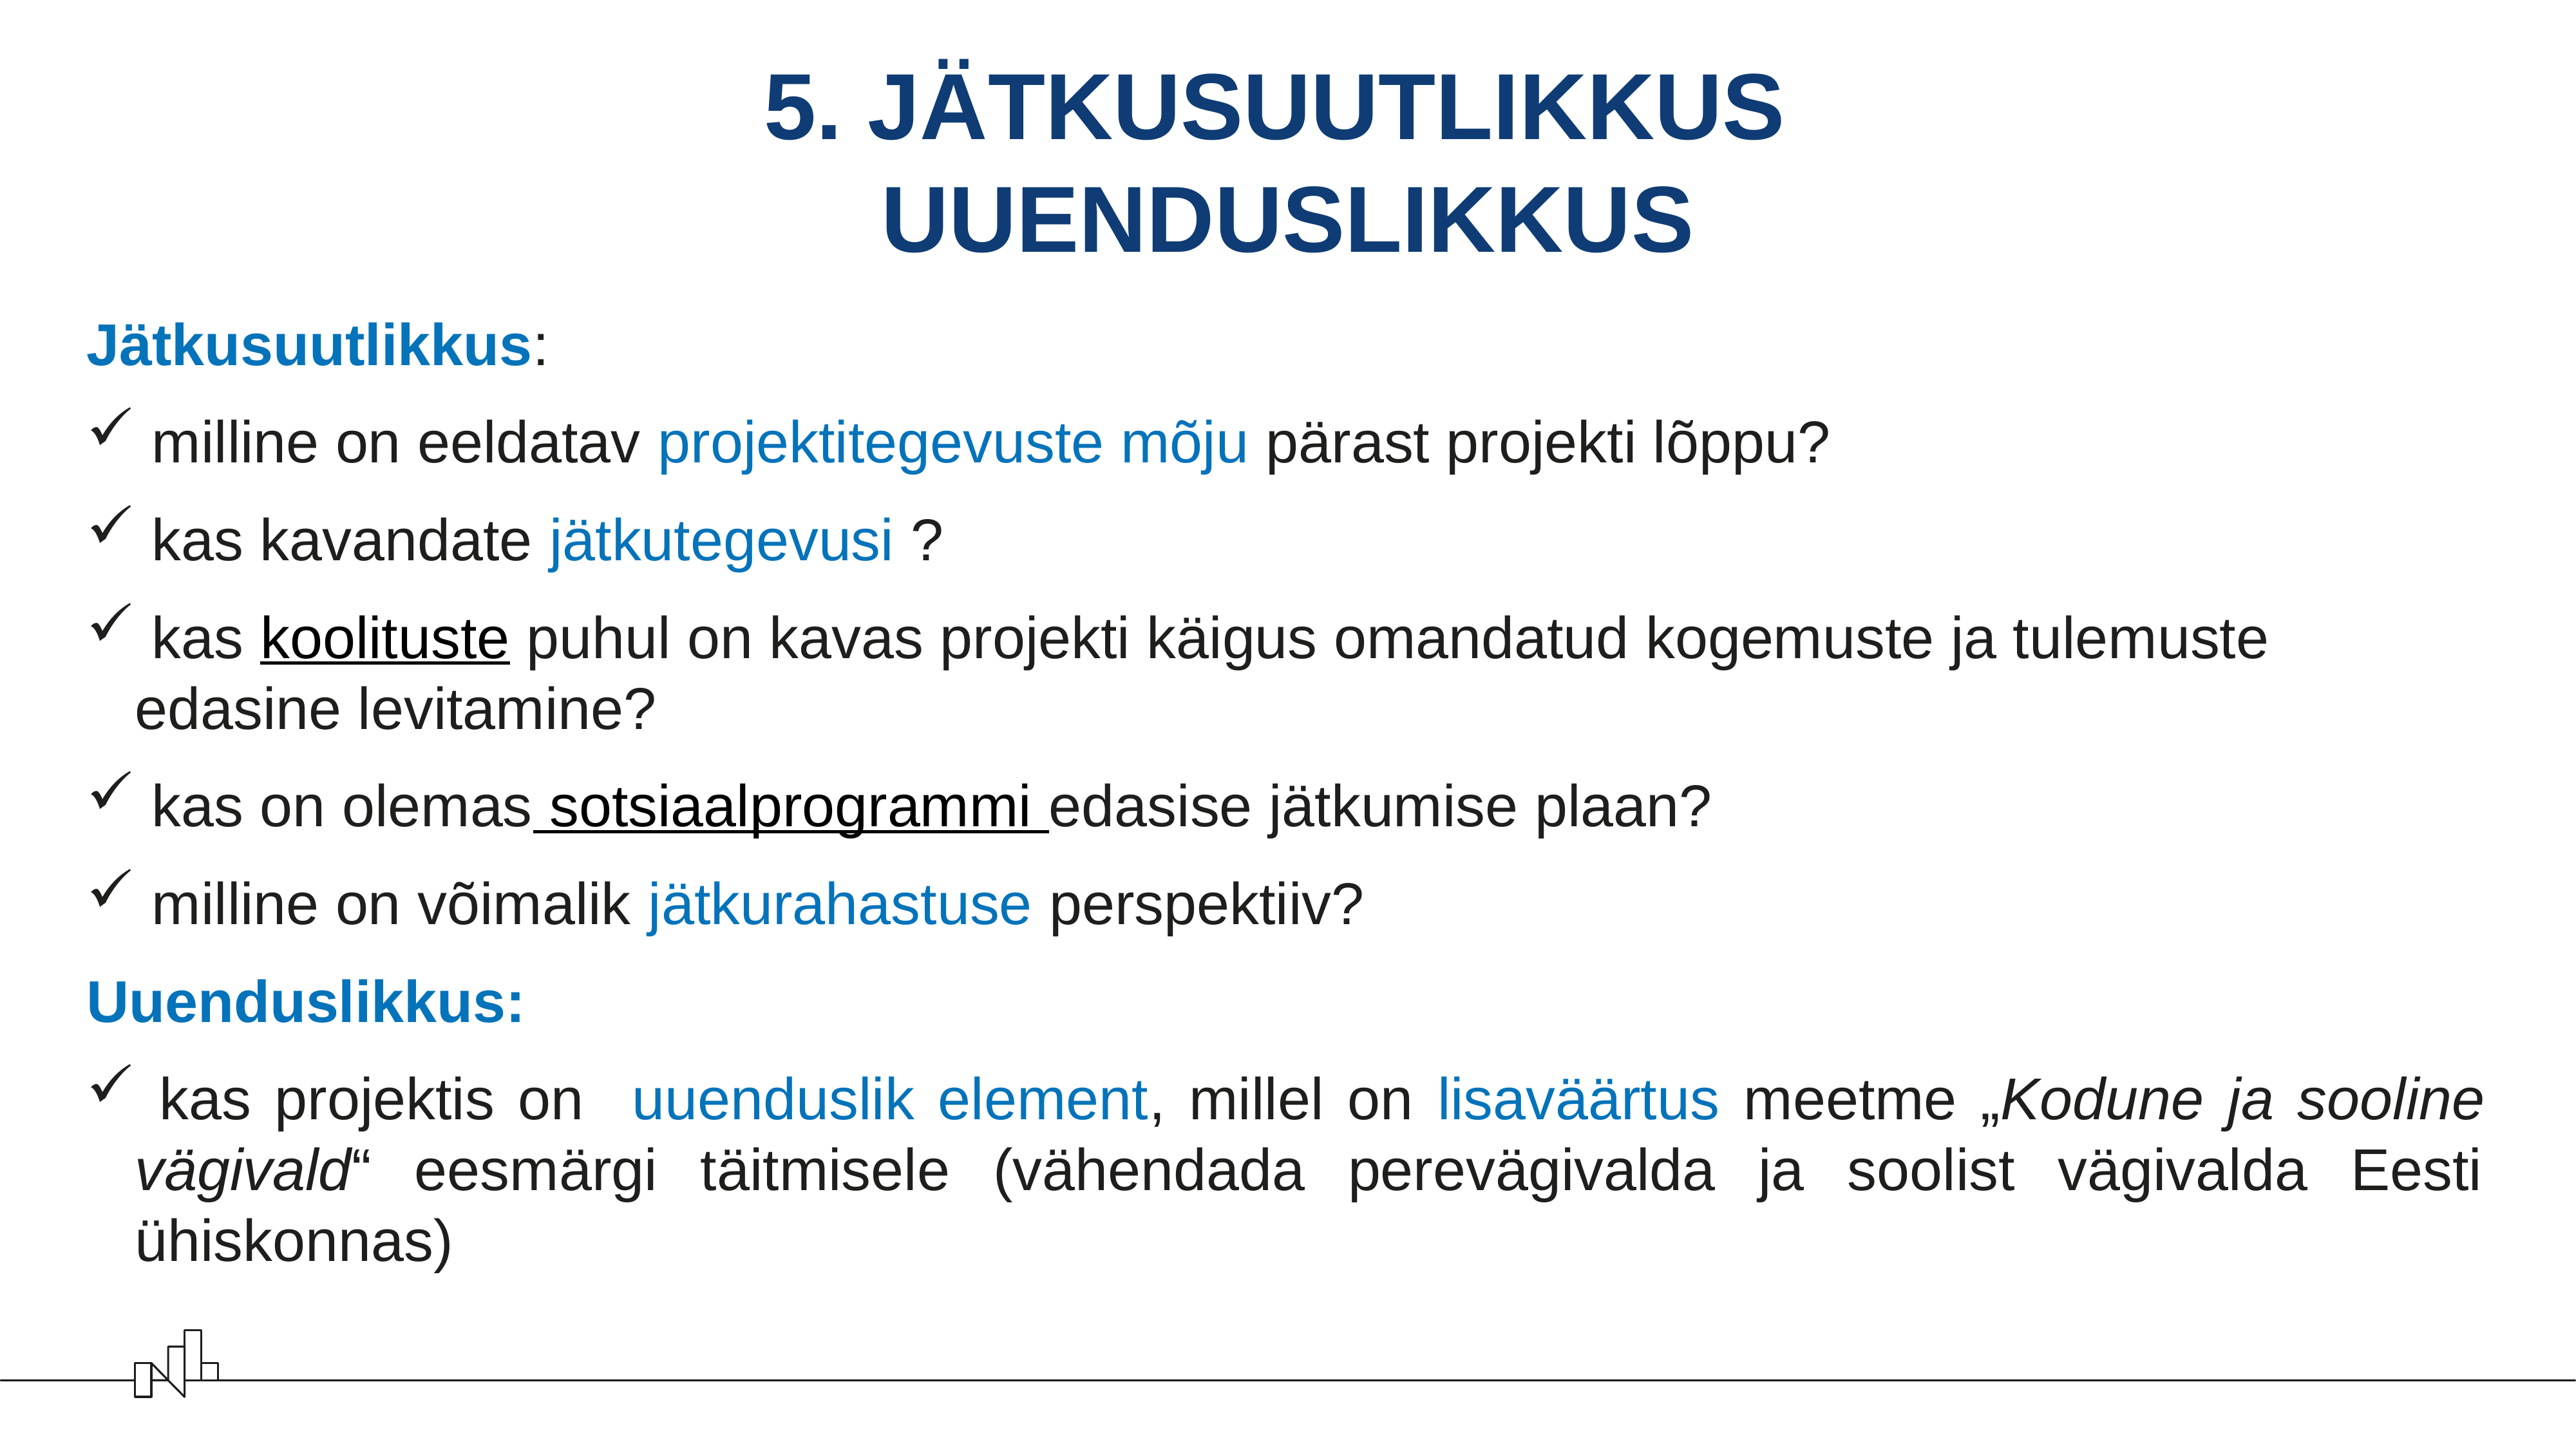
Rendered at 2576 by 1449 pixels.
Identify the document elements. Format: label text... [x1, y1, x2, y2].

list Jätkusuutlikkus: milline on eeldatav projektitegevuste mõju pärast projekti lõppu? kas kavandate jätkutegevusi ? kas koolituste puhul on kavas projekti käigus omandatud kogemuste ja tulemuste edasine levitamine? kas on olemas sotsiaalprogrammi edasise jätkumise plaan? milline on võimalik jätkurahastuse perspektiiv? Uuenduslikkus: kas projektis on uuenduslik element, millel on lisaväärtus meetme „Kodune ja sooline vägivald“ eesmärgi täitmisele (vähendada perevägivalda ja soolist vägivalda Eesti ühiskonnas) [86, 208, 2486, 1316]
title 5. JÄTKUSUUTLIKKUS UUENDUSLIKKUS [133, 44, 2443, 208]
